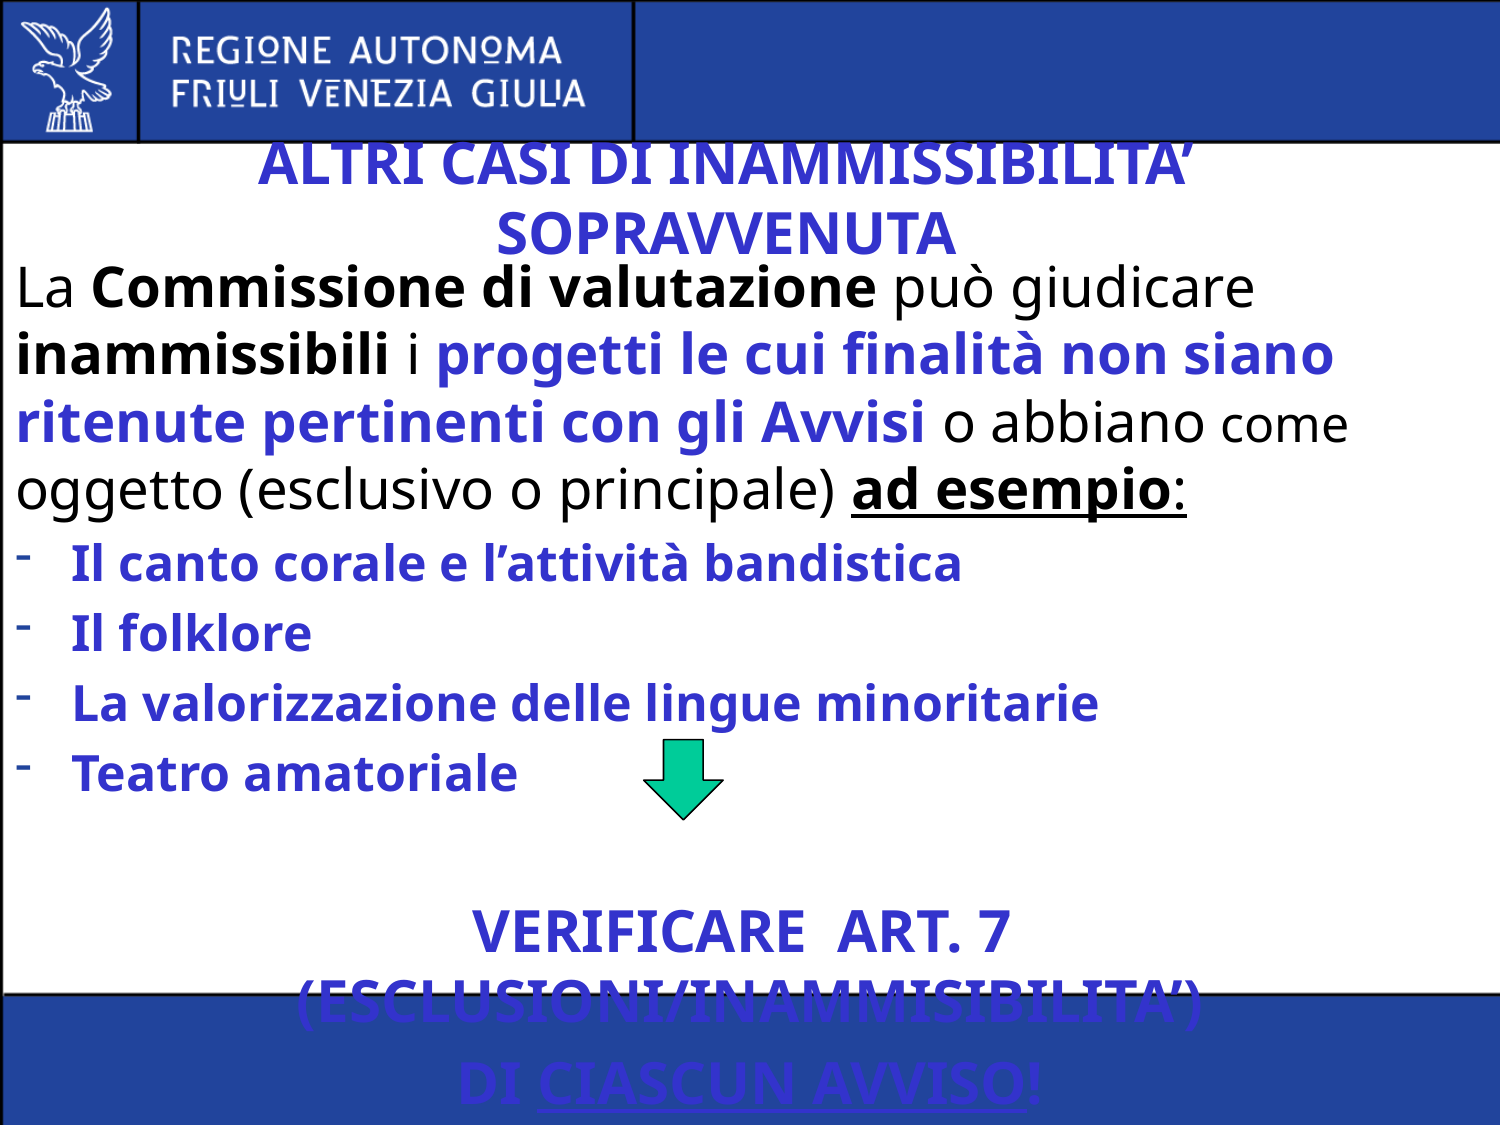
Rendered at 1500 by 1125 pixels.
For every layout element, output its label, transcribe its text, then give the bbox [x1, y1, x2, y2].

list La Commissione di valutazione può giudicare inammissibili i progetti le cui finalità non siano ritenute pertinenti con gli Avvisi o abbiano come oggetto (esclusivo o principale) ad esempio: Il canto corale e l’attività bandistica Il folklore La valorizzazione delle lingue minoritarie Teatro amatoriale VERIFICARE ART. 7 (ESCLUSIONI/INAMMISIBILITA’) DI CIASCUN AVVISO! [0, 243, 1500, 846]
picture [0, 846, 1500, 1125]
title ALTRI CASI DI INAMMISSIBILITA’ SOPRAVVENUTA [65, 137, 1388, 243]
text_box [643, 739, 724, 820]
picture [0, 0, 1500, 243]
